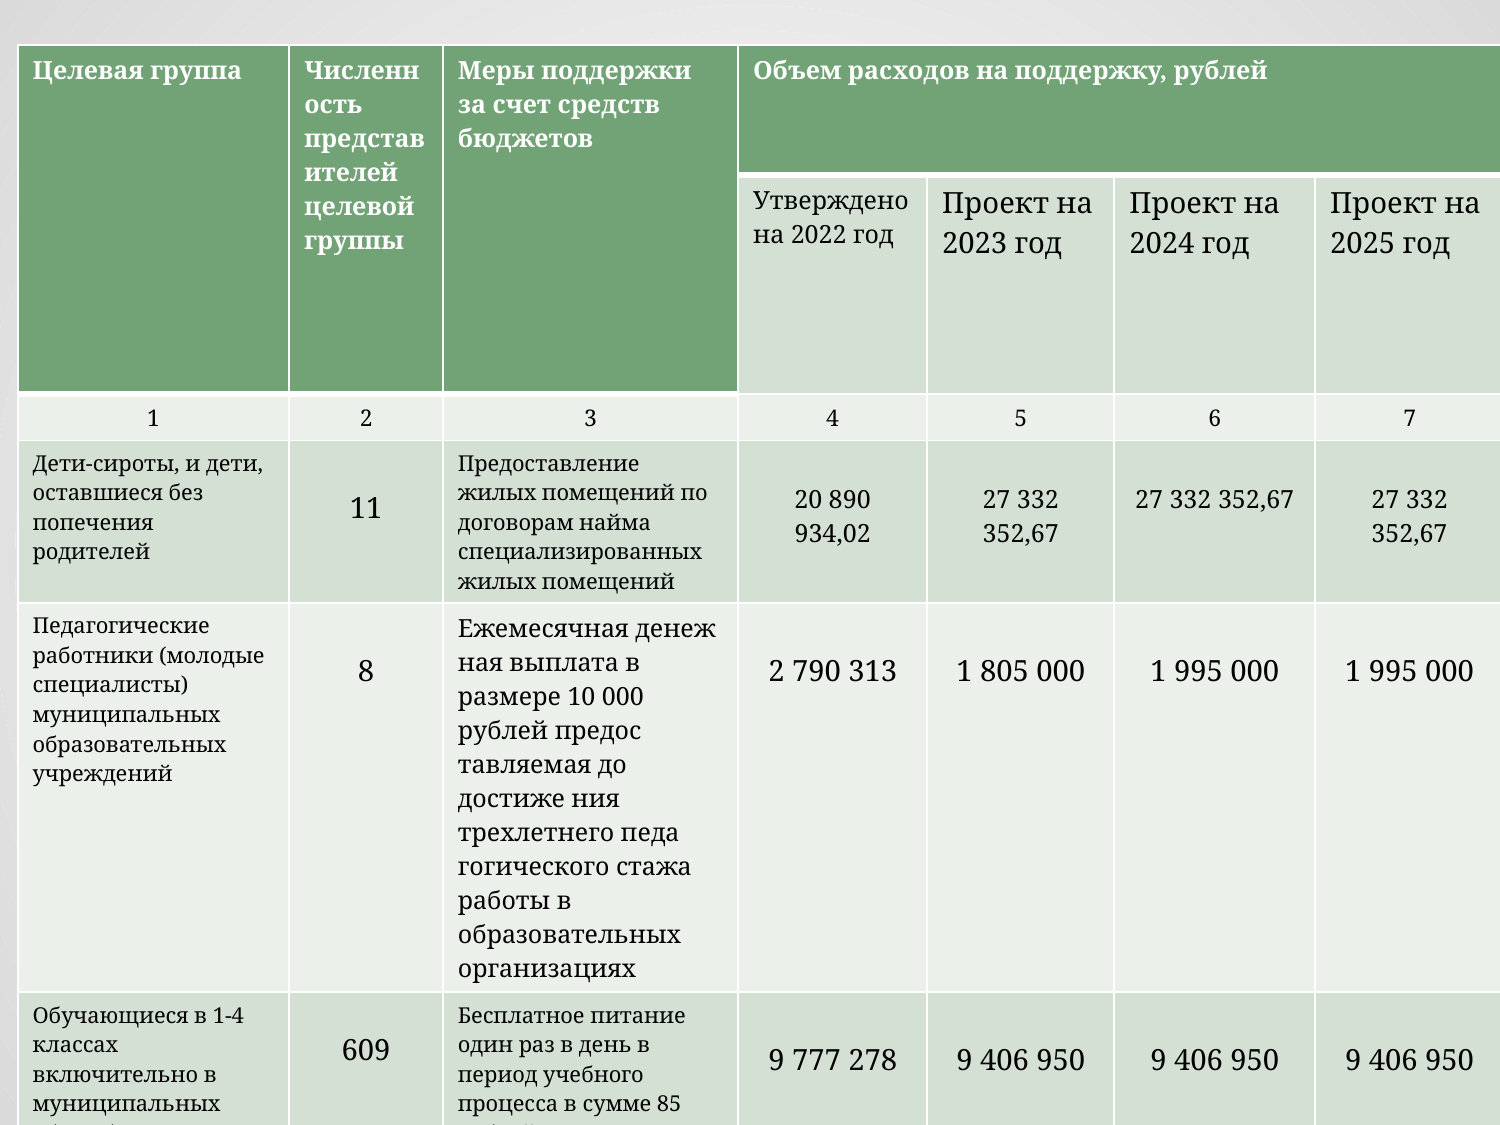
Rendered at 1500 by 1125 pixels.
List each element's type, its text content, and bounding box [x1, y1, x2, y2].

table_cell Педагогические работники (молодые специалисты) муниципальных образовательных учреждений [19, 604, 288, 991]
table_cell Ежемесячная денеж ная выплата в размере 10 000 рублей предос тавляемая до достиже ния трехлетнего педа гогического стажа работы в образовательных организациях [444, 604, 737, 991]
table_cell 9 777 278 [739, 993, 926, 1125]
table_cell 7 [1316, 395, 1500, 440]
table_cell 1 995 000 [1115, 604, 1314, 991]
table_cell Дети-сироты, и дети, оставшиеся без попечения родителей [19, 441, 288, 602]
table_cell 2 [290, 397, 442, 440]
table_cell 27 332 352,67 [1115, 441, 1314, 602]
table_cell Утверждено на 2022 год [739, 178, 926, 393]
table_cell Обучающиеся в 1-4 классах включительно в муниципальных общеобразовательных организациях [19, 993, 288, 1125]
table_header Объем расходов на поддержку, рублей [739, 46, 1500, 172]
table_cell 9 406 950 [928, 993, 1113, 1125]
table_cell 2 790 313 [739, 604, 926, 991]
table_cell 1 995 000 [1316, 604, 1500, 991]
table_cell 27 332 352,67 [1316, 441, 1500, 602]
table_cell 6 [1115, 395, 1314, 440]
table_cell 9 406 950 [1316, 993, 1500, 1125]
table_cell Проект на 2023 год [928, 178, 1113, 393]
table_cell Проект на 2025 год [1316, 178, 1500, 393]
table_header Меры поддержки за счет средств бюджетов [444, 46, 737, 391]
table_cell Предоставление жилых помещений по договорам найма специализированных жилых помещений [444, 441, 737, 602]
table_cell 8 [290, 604, 442, 991]
table_cell 9 406 950 [1115, 993, 1314, 1125]
table_cell 5 [928, 395, 1113, 440]
table_cell Проект на 2024 год [1115, 178, 1314, 393]
table_cell Бесплатное питание один раз в день в период учебного процесса в сумме 85 рублей [444, 993, 737, 1125]
table_cell 609 [290, 993, 442, 1125]
table_cell 1 805 000 [928, 604, 1113, 991]
table_header Численность представителей целевой группы [290, 46, 442, 391]
table_cell 3 [444, 397, 737, 440]
table_header Целевая группа [19, 46, 288, 391]
table_cell 11 [290, 441, 442, 602]
table_cell 4 [739, 395, 926, 440]
table_cell 27 332 352,67 [928, 441, 1113, 602]
table_cell 1 [19, 397, 288, 440]
table_cell 20 890 934,02 [739, 441, 926, 602]
